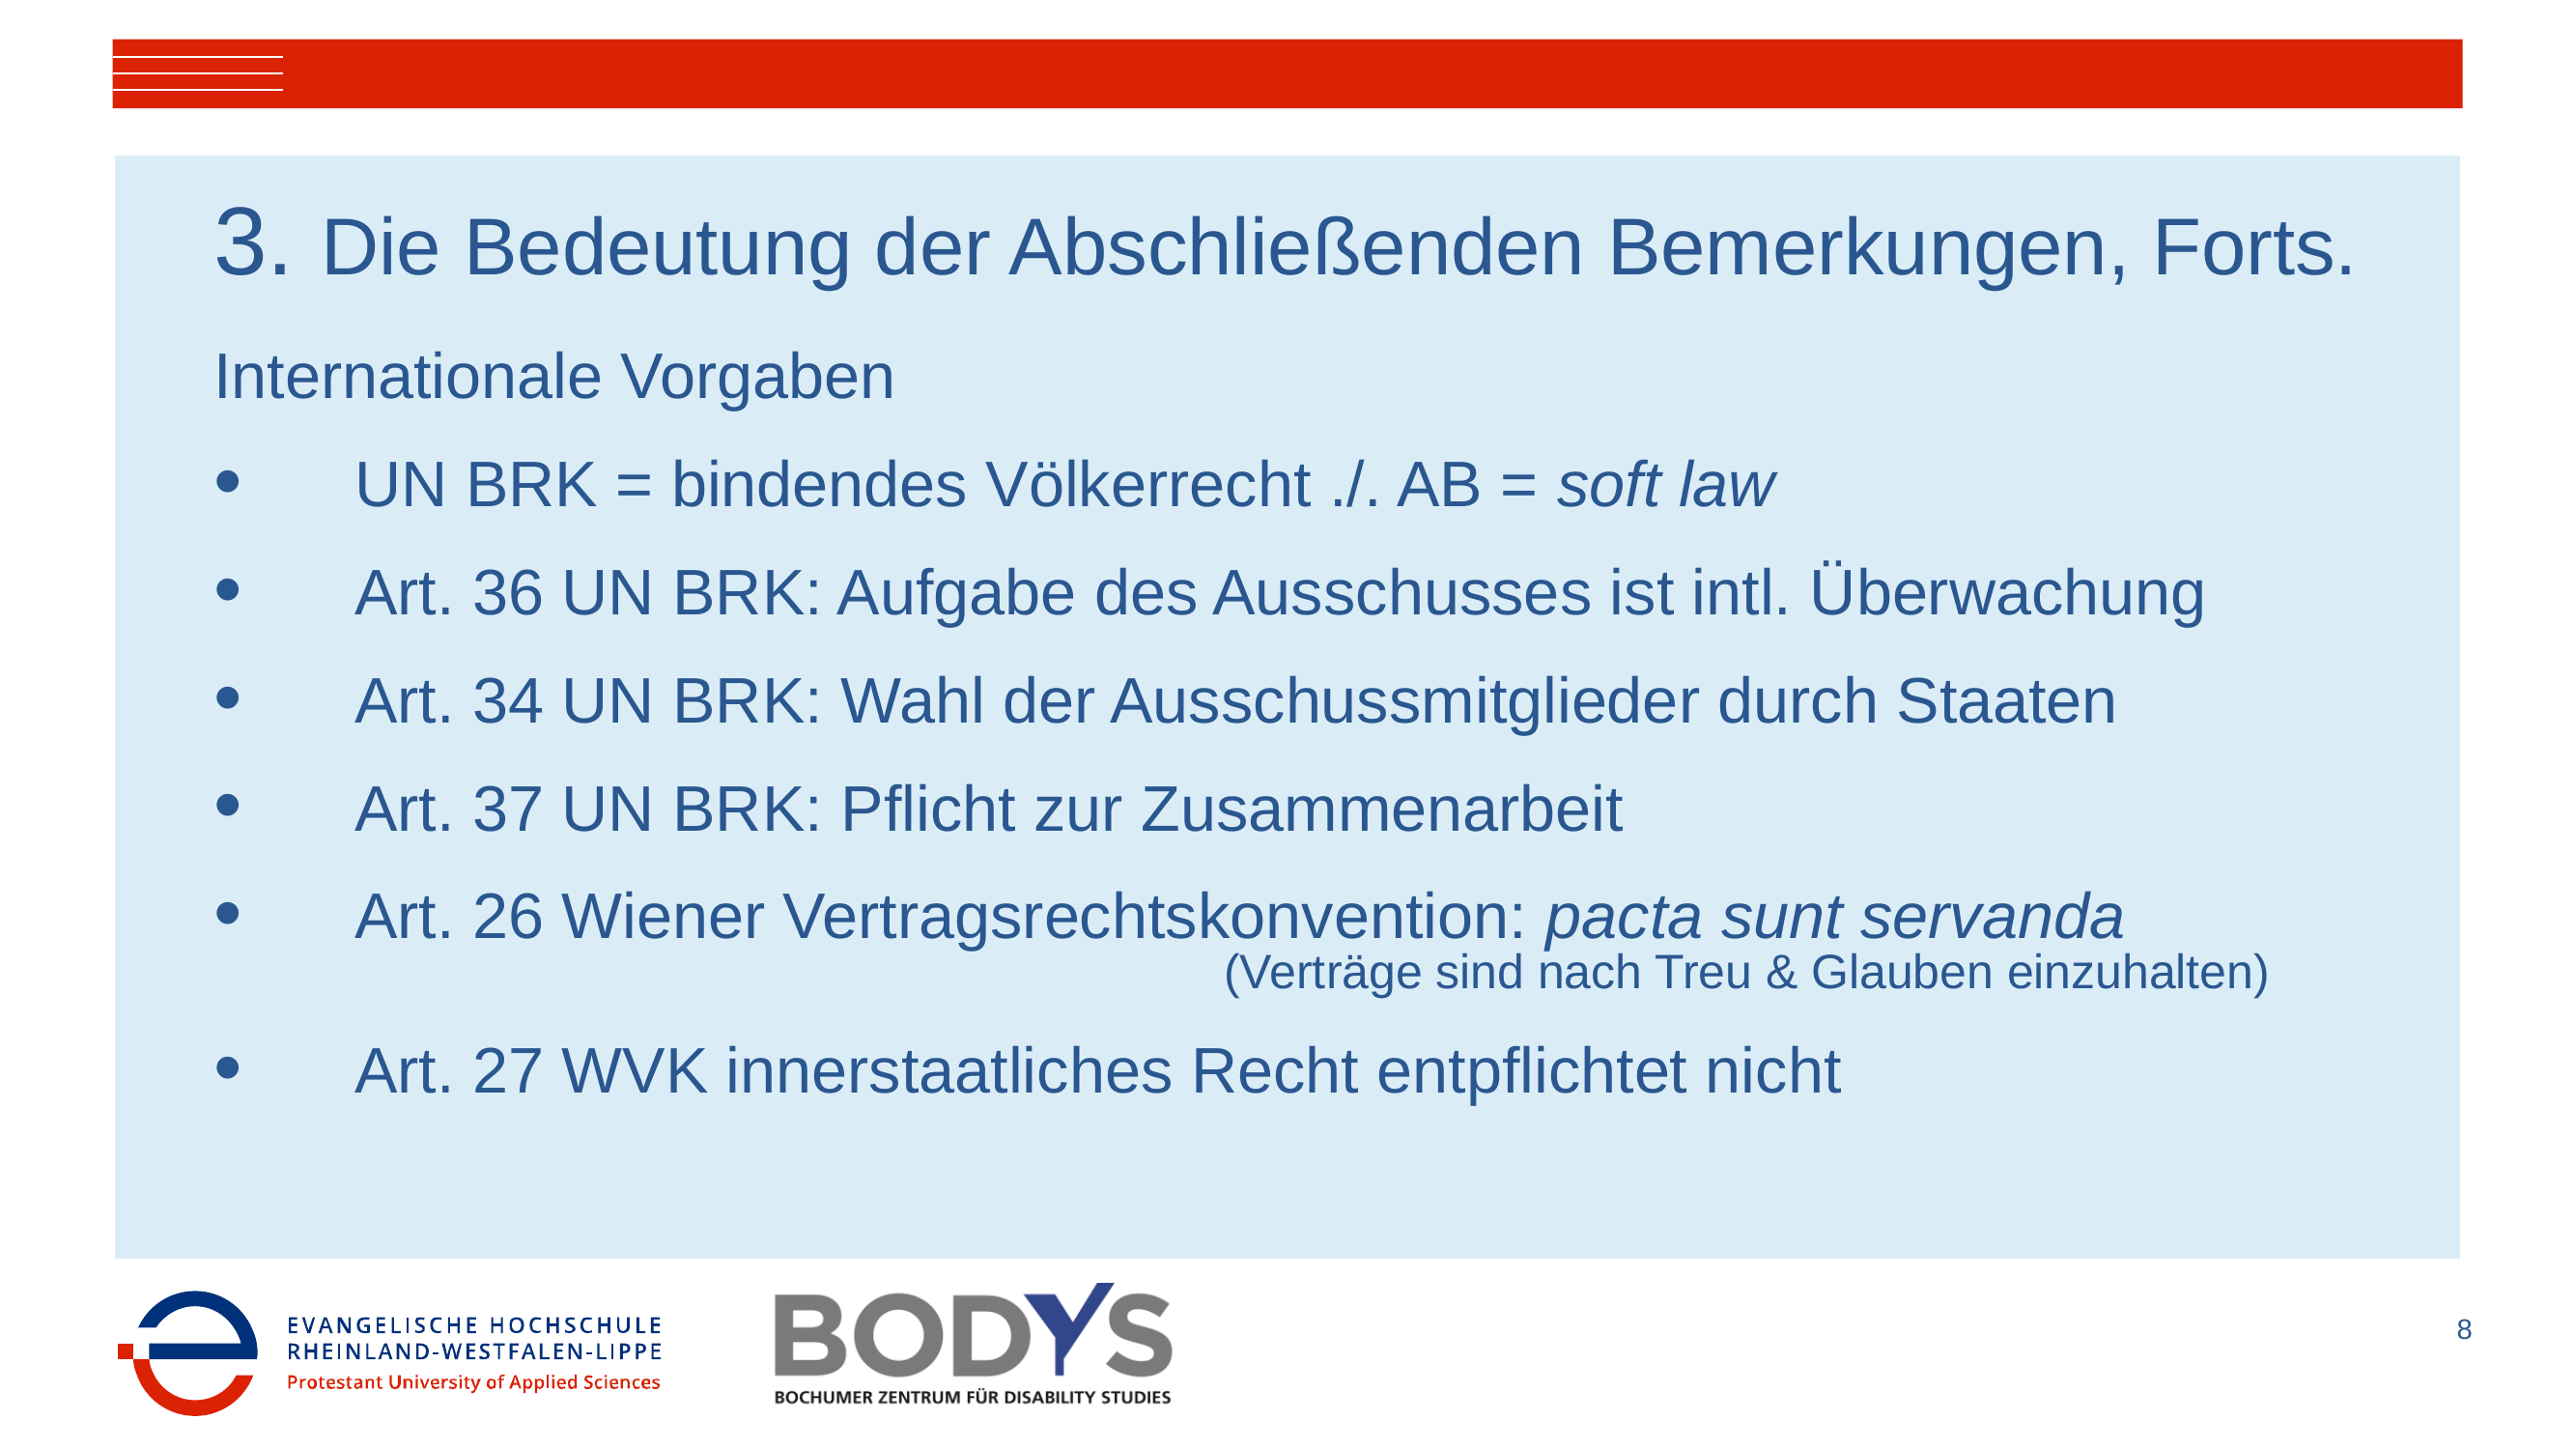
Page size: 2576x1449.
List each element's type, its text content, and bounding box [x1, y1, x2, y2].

list Internationale Vorgaben UN BRK = bindendes Völkerrecht ./. AB = soft law Art. 36 UN BRK: Aufgabe des Ausschusses ist intl. Überwachung Art. 34 UN BRK: Wahl der Ausschussmitglieder durch Staaten Art. 37 UN BRK: Pflicht zur Zusammenarbeit Art. 26 Wiener Vertragsrechtskonvention: pacta sunt servanda (Verträge sind nach Treu & Glauben einzuhalten) Art. 27 WVK innerstaatliches Recht entpflichtet nicht [199, 342, 2494, 1176]
picture [762, 1283, 1185, 1420]
slide_number 8 [1956, 1304, 2487, 1413]
title 3. Die Bedeutung der Abschließenden Bemerkungen, Forts. [199, 171, 2481, 304]
